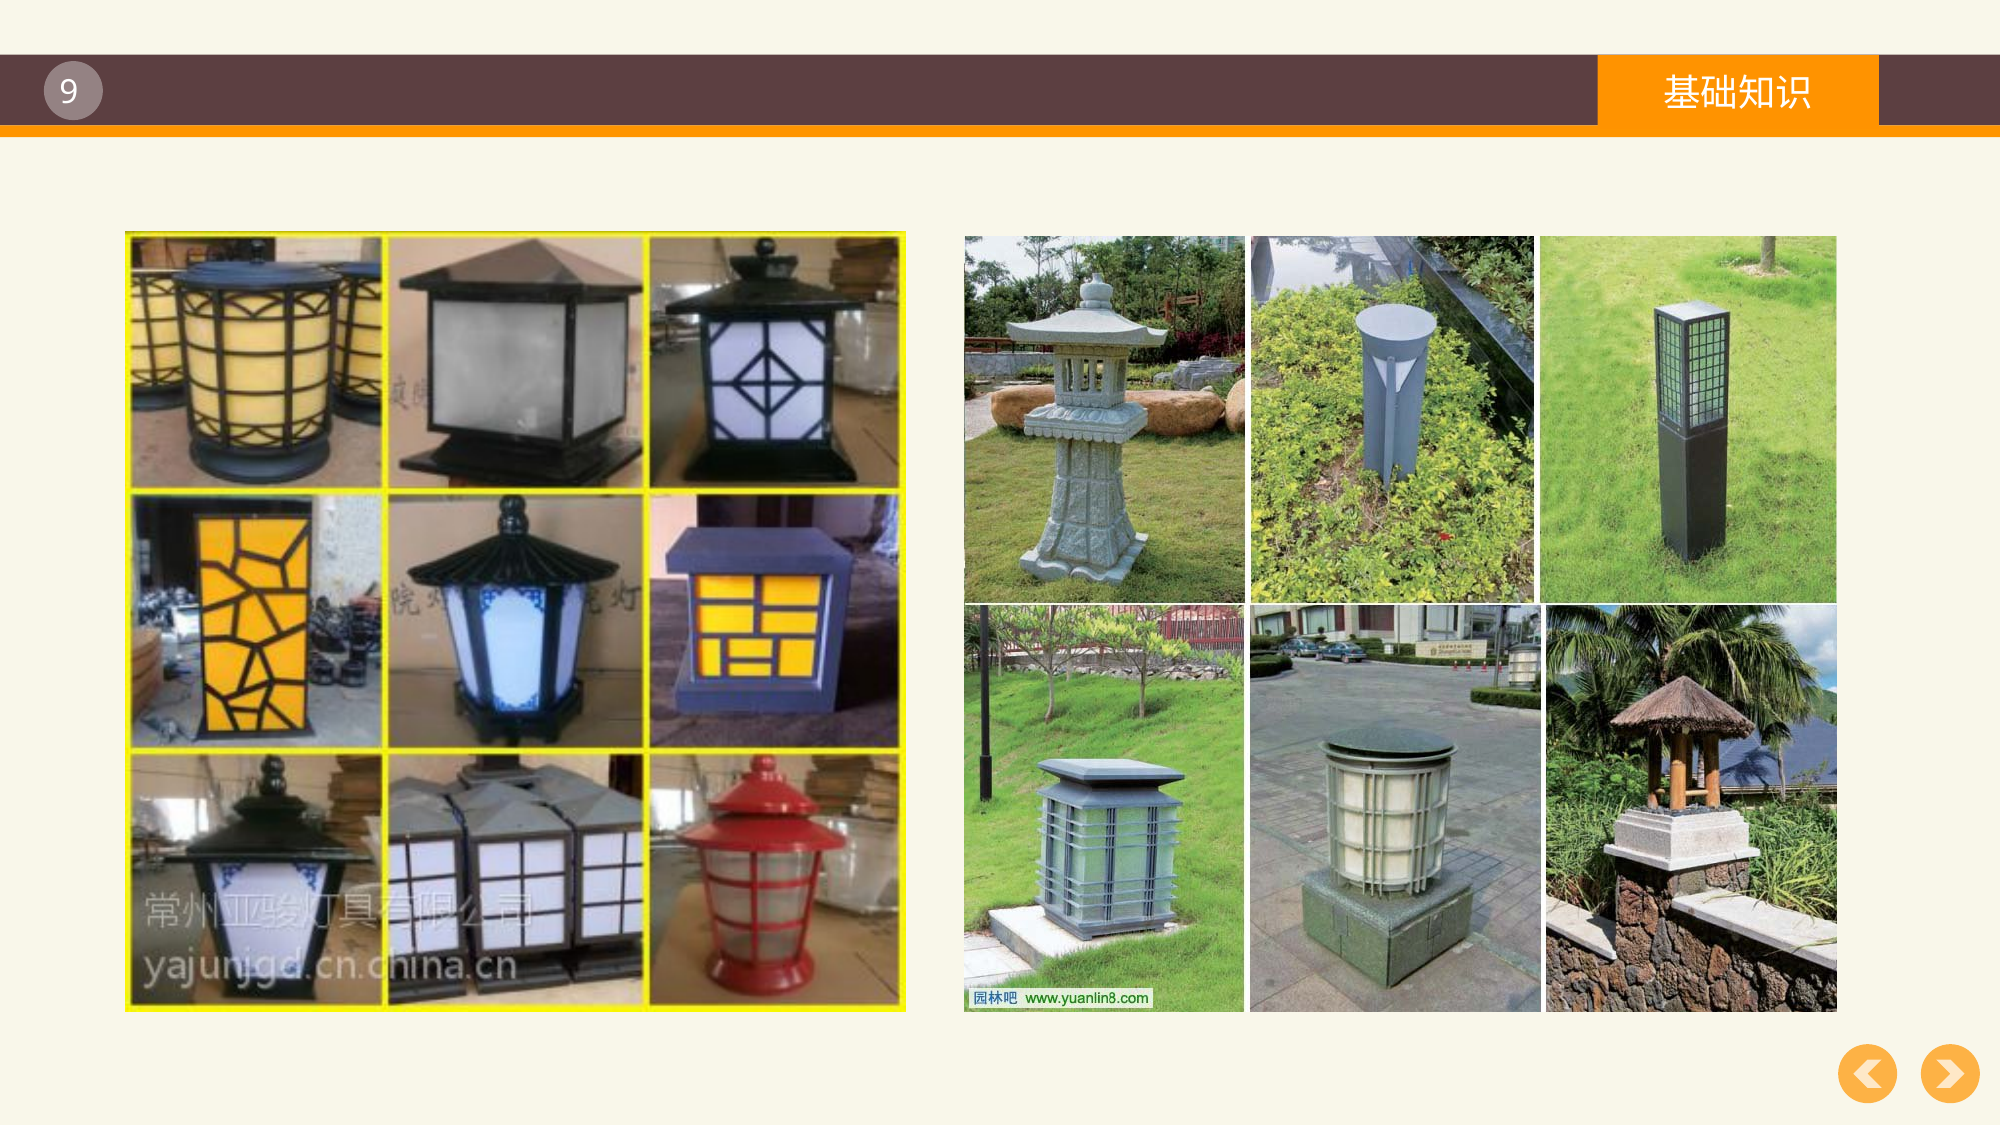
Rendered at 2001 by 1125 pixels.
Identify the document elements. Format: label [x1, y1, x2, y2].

picture [125, 231, 906, 1012]
picture [964, 235, 1838, 1012]
